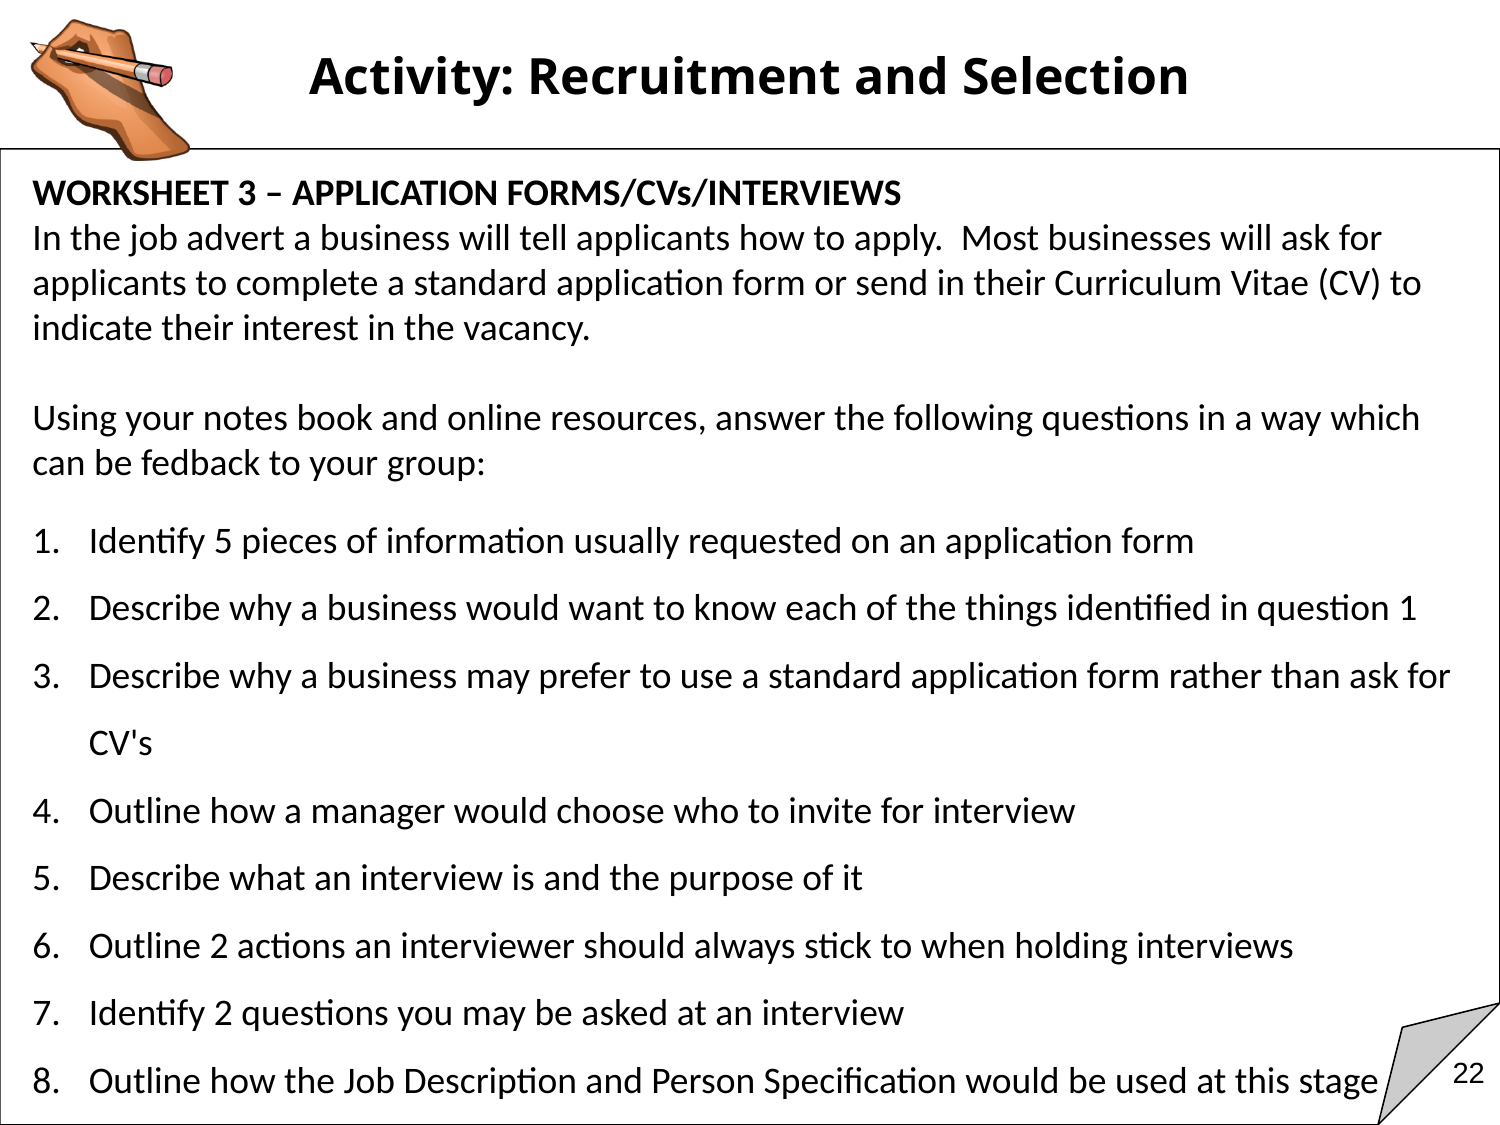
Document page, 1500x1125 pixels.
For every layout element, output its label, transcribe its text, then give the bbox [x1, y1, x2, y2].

slide_number 22 [1379, 1046, 1500, 1125]
picture [29, 18, 190, 162]
text_box Activity: Recruitment and Selection [0, 0, 1500, 148]
text_box WORKSHEET 3 – APPLICATION FORMS/CVs/INTERVIEWS In the job advert a business will tell applicants how to apply. Most businesses will ask for applicants to complete a standard application form or send in their Curriculum Vitae (CV) to indicate their interest in the vacancy. Using your notes book and online resources, answer the following questions in a way which can be fedback to your group: Identify 5 pieces of information usually requested on an application form Describe why a business would want to know each of the things identified in question 1 Describe why a business may prefer to use a standard application form rather than ask for CV's Outline how a manager would choose who to invite for interview Describe what an interview is and the purpose of it Outline 2 actions an interviewer should always stick to when holding interviews Identify 2 questions you may be asked at an interview Outline how the Job Description and Person Specification would be used at this stage [0, 148, 1500, 1125]
